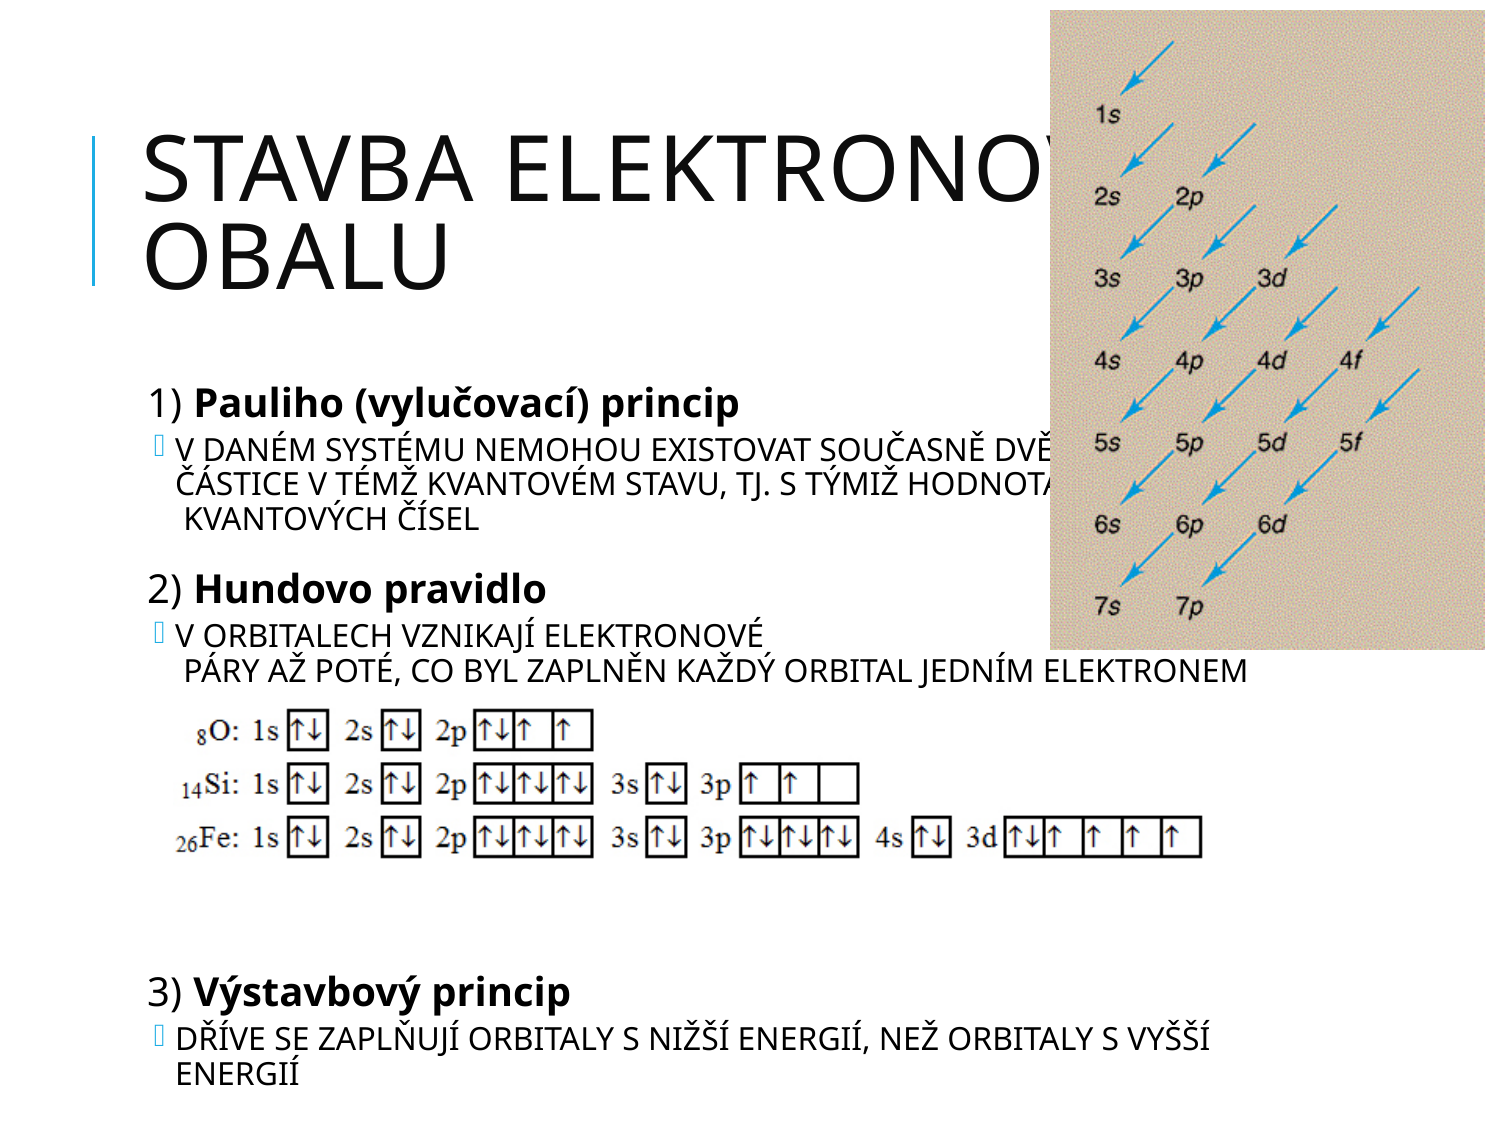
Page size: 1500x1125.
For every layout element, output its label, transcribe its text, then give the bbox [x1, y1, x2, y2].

picture [173, 705, 1204, 860]
title Stavba elektronového obalu [126, 96, 1043, 342]
list 1) Pauliho (vylučovací) princip V DANÉM SYSTÉMU NEMOHOU EXISTOVAT SOUČASNĚ DVĚ ČÁSTICE V TÉMŽ KVANTOVÉM STAVU, TJ. S TÝMIŽ HODNOTAMI KVANTOVÝCH ČÍSEL 2) Hundovo pravidlo V ORBITALECH VZNIKAJÍ ELEKTRONOVÉ PÁRY AŽ POTÉ, CO BYL ZAPLNĚN KAŽDÝ ORBITAL JEDNÍM ELEKTRONEM 3) Výstavbový princip DŘÍVE SE ZAPLŇUJÍ ORBITALY S NIŽŠÍ ENERGIÍ, NEŽ ORBITALY S VYŠŠÍ ENERGIÍ [126, 375, 1322, 1105]
picture [1050, 10, 1486, 651]
